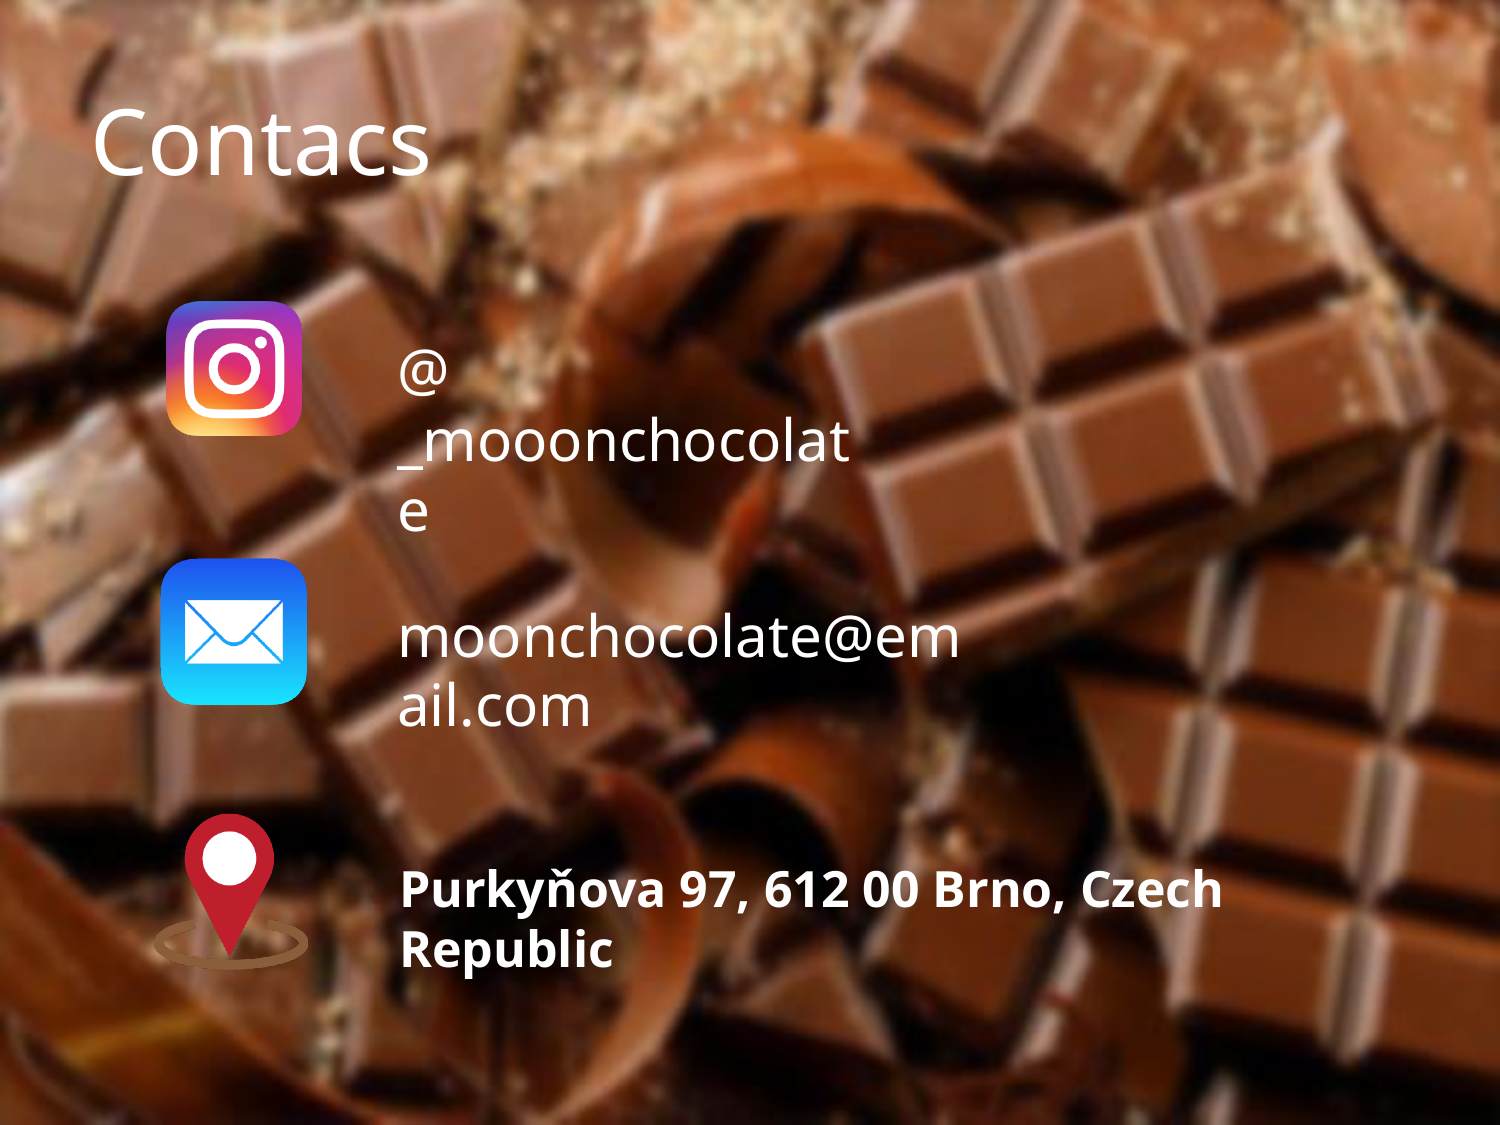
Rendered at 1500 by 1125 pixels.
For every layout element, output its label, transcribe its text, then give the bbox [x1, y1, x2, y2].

text_box @ _mooonchocolate [382, 325, 891, 551]
text_box moonchocolate@email.com [382, 591, 1009, 746]
text_box Purkyňova 97, 612 00 Brno, Czech Republic [384, 849, 1453, 985]
picture [0, 0, 1500, 1125]
title Contacs [75, 45, 1425, 233]
